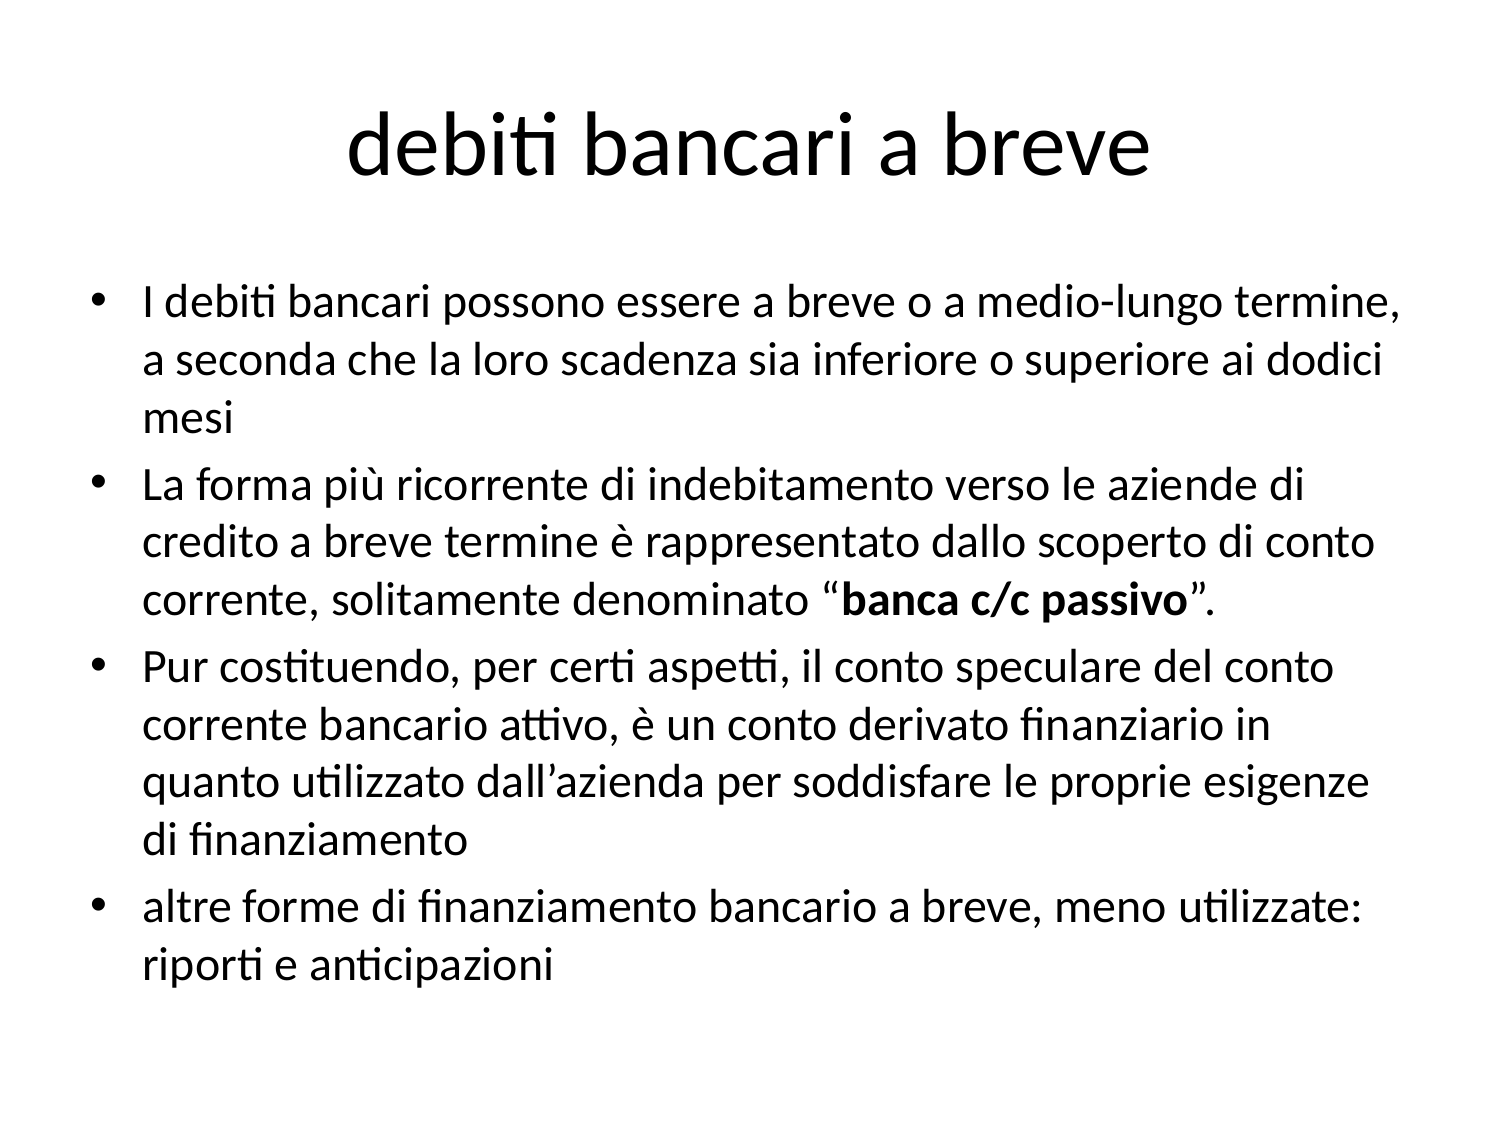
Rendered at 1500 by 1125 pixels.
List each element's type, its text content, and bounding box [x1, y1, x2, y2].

title debiti bancari a breve [75, 45, 1425, 233]
list I debiti bancari possono essere a breve o a medio-lungo termine, a seconda che la loro scadenza sia inferiore o superiore ai dodici mesi La forma più ricorrente di indebitamento verso le aziende di credito a breve termine è rappresentato dallo scoperto di conto corrente, solitamente denominato “banca c/c passivo”. Pur costituendo, per certi aspetti, il conto speculare del conto corrente bancario attivo, è un conto derivato finanziario in quanto utilizzato dall’azienda per soddisfare le proprie esigenze di finanziamento altre forme di finanziamento bancario a breve, meno utilizzate: riporti e anticipazioni [75, 262, 1425, 1005]
